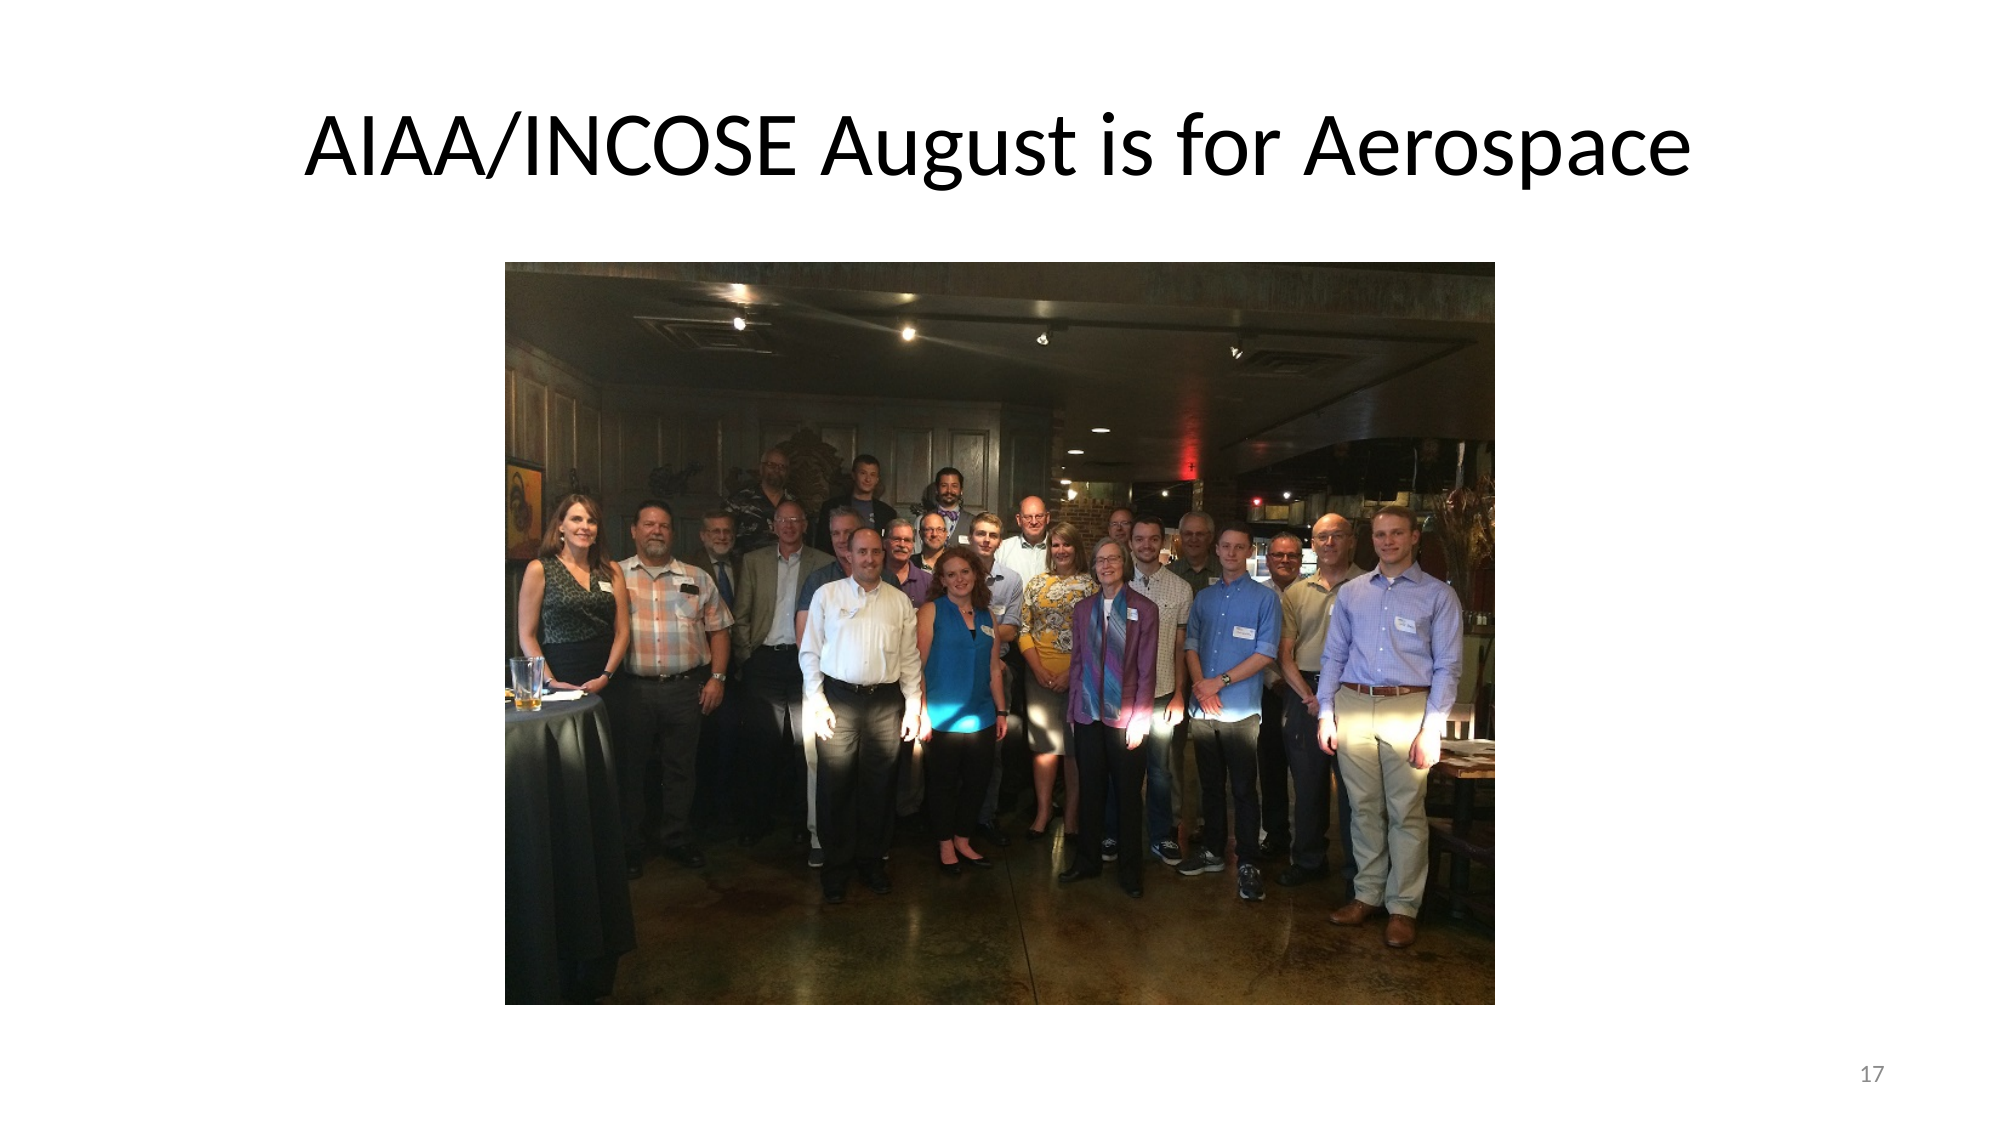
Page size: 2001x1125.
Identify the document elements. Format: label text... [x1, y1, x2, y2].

slide_number 17 [1433, 1042, 1900, 1103]
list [504, 262, 1496, 1006]
title AIAA/INCOSE August is for Aerospace [99, 45, 1900, 233]
